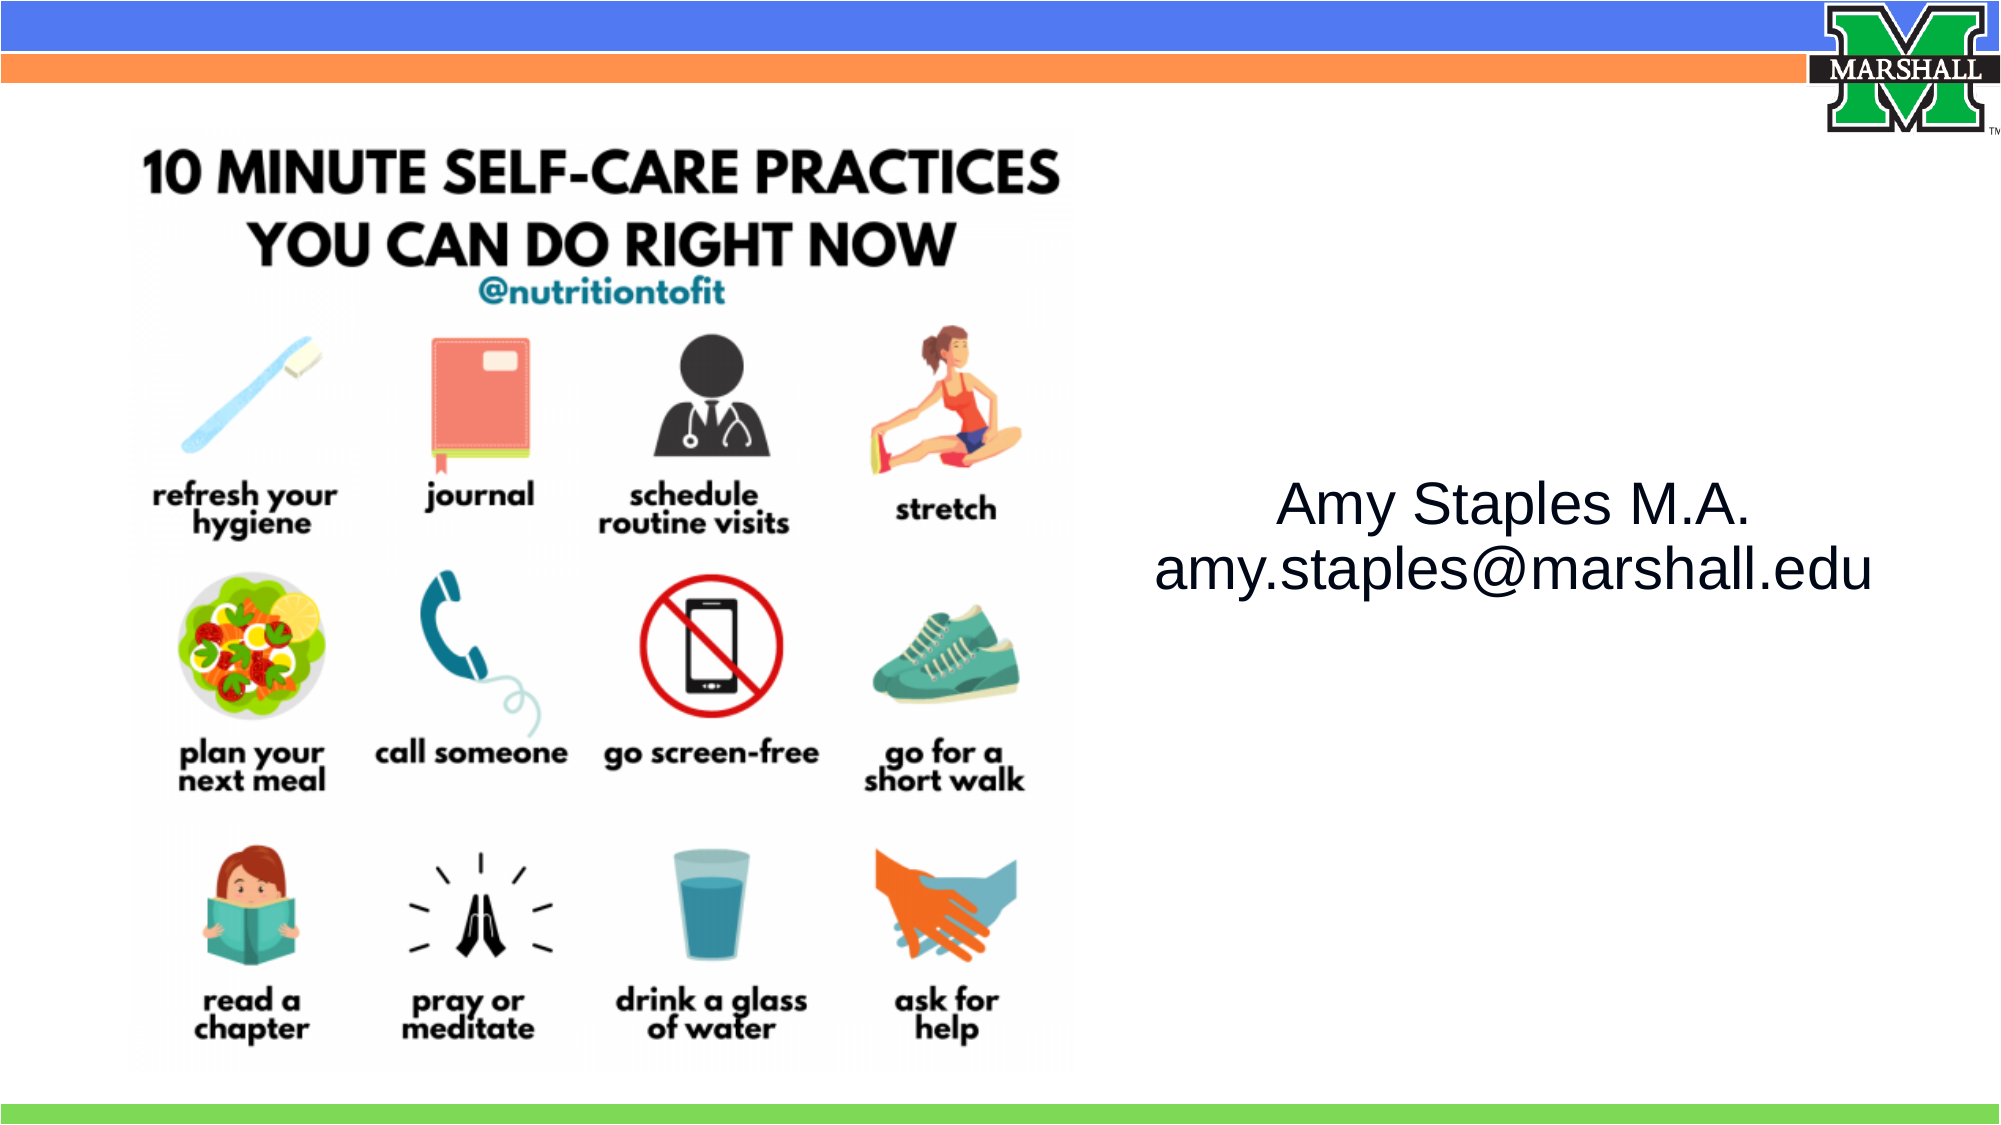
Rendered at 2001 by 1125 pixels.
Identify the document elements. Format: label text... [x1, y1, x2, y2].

picture [1806, 2, 2001, 135]
picture [129, 127, 1076, 1073]
list Amy Staples M.A. amy.staples@marshall.edu [1076, 457, 1950, 905]
